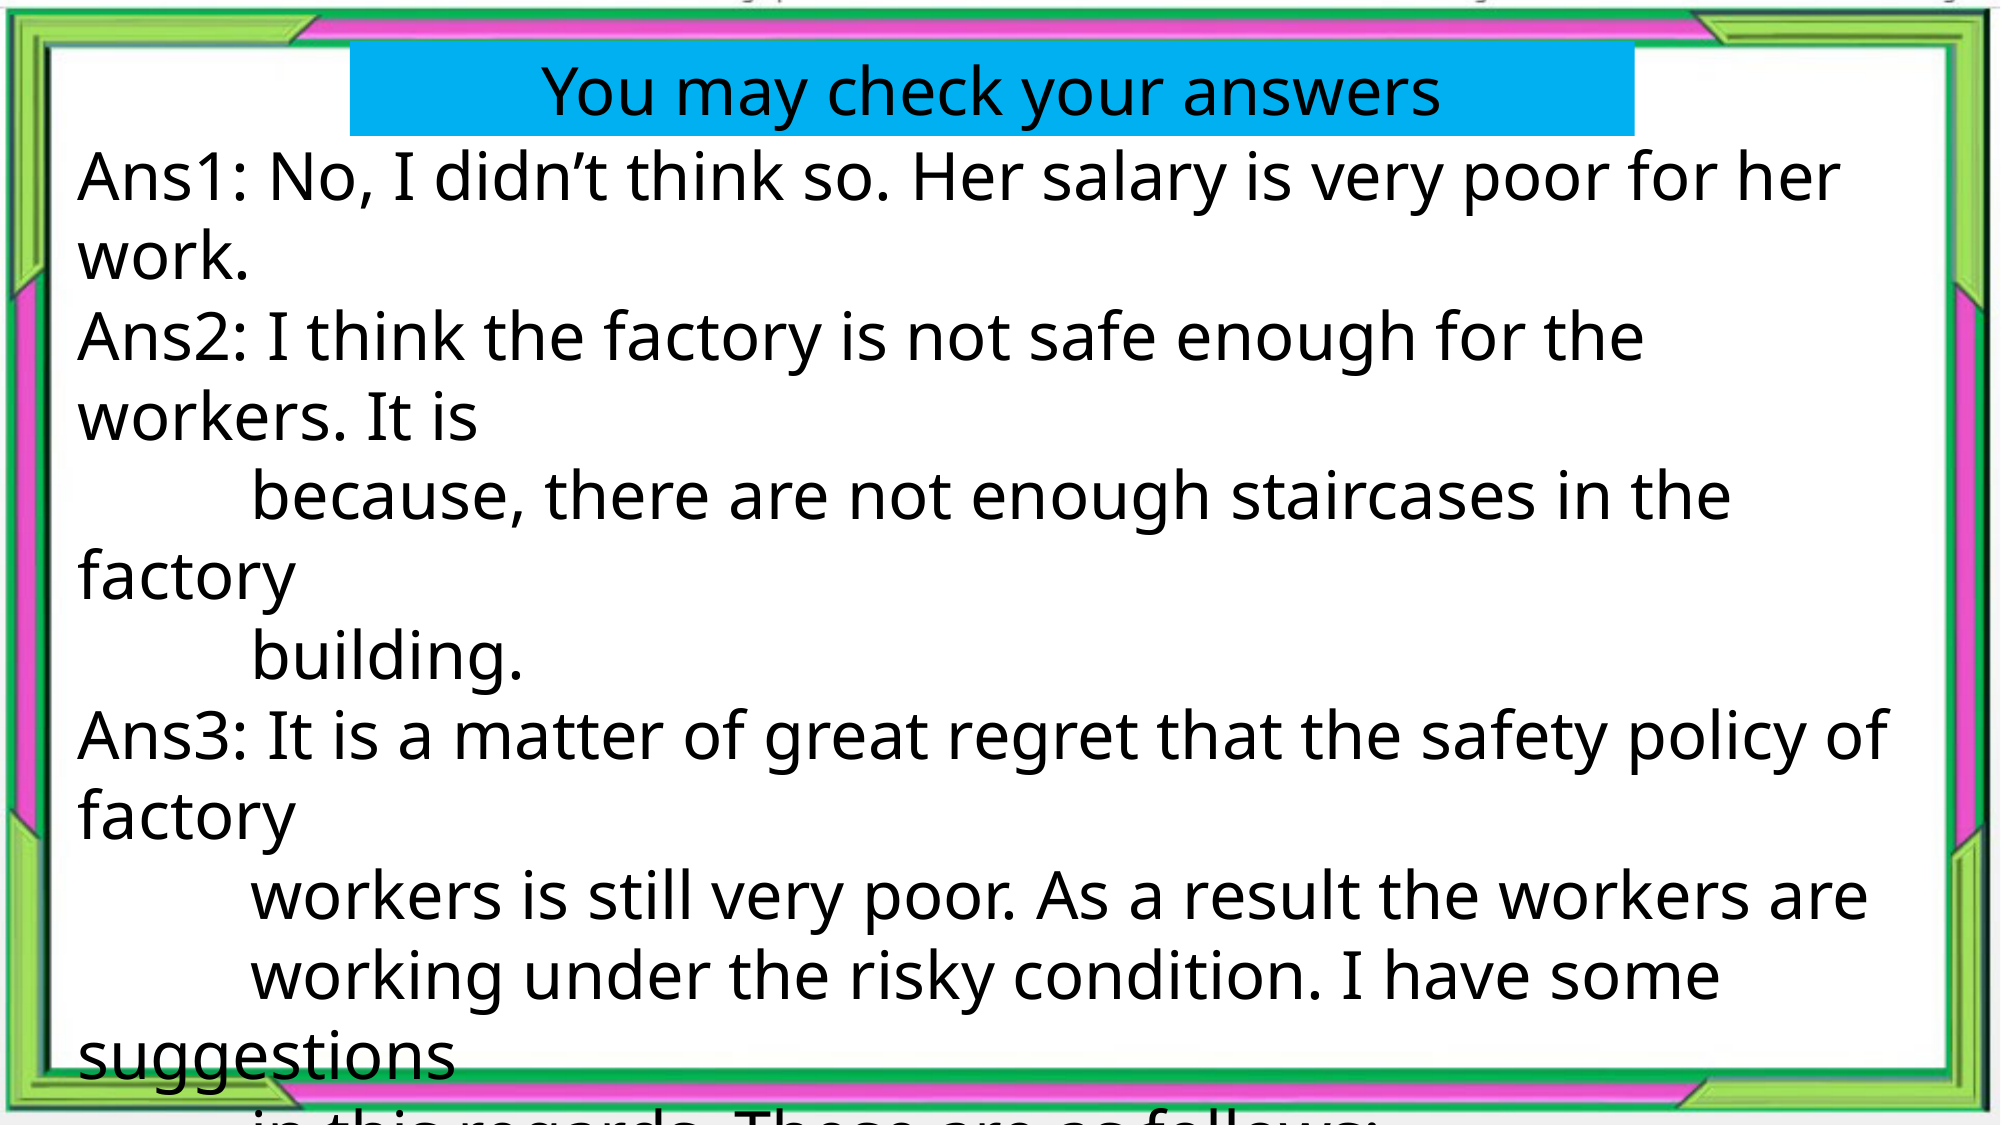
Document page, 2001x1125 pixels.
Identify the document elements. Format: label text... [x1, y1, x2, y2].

text_box You may check your answers [349, 41, 1635, 126]
text_box Ans1: No, I didn’t think so. Her salary is very poor for her work. Ans2: I think the factory is not safe enough for the workers. It is because, there are not enough staircases in the factory building. Ans3: It is a matter of great regret that the safety policy of factory workers is still very poor. As a result the workers are working under the risky condition. I have some suggestions in this regards. These are as follows: The workers must put on safety wears while doing unsafe jobs. There should be emergency exits for the workers. I think, following the above mentioned suggestions can ensure safety of the factory workers to a great extent. [63, 126, 1931, 1125]
picture [0, 0, 2001, 1125]
